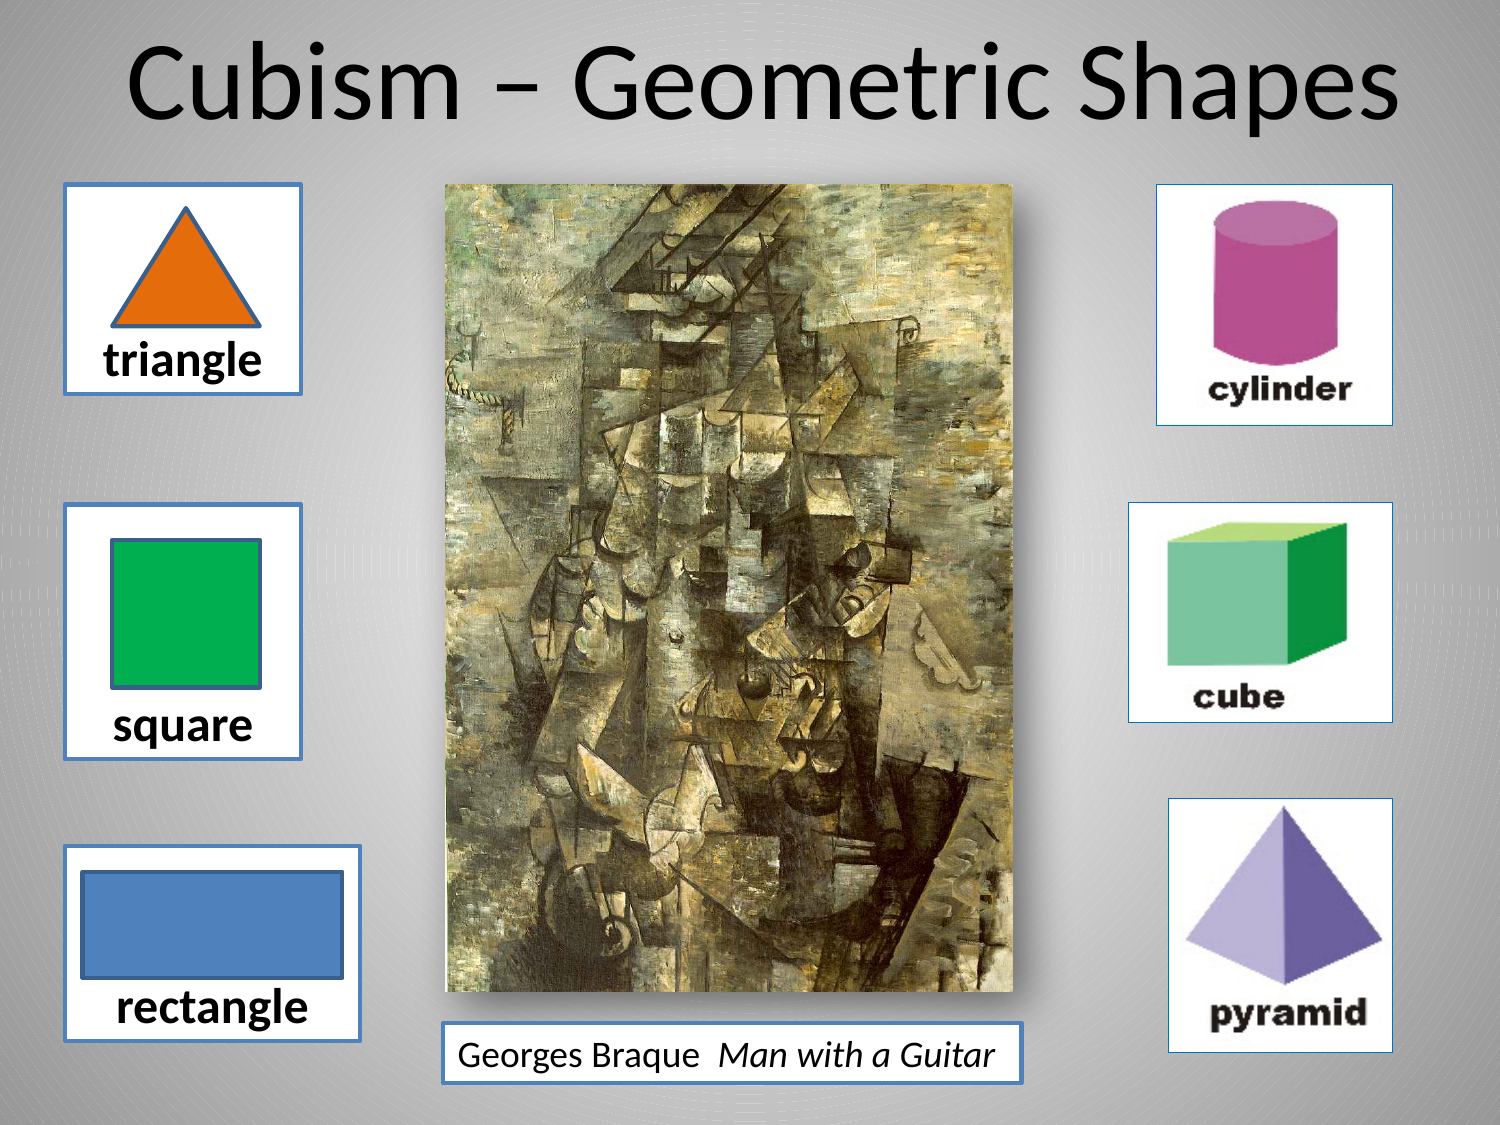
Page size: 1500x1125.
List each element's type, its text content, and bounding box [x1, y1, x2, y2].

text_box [64, 184, 302, 421]
picture [1167, 798, 1393, 1053]
picture [444, 184, 1013, 992]
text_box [64, 845, 361, 1053]
picture [1127, 501, 1393, 723]
text_box Cubism – Geometric Shapes [112, 0, 1424, 150]
picture [1155, 184, 1393, 426]
text_box Georges Braque Man with a Guitar [441, 1021, 1024, 1085]
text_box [64, 504, 302, 763]
